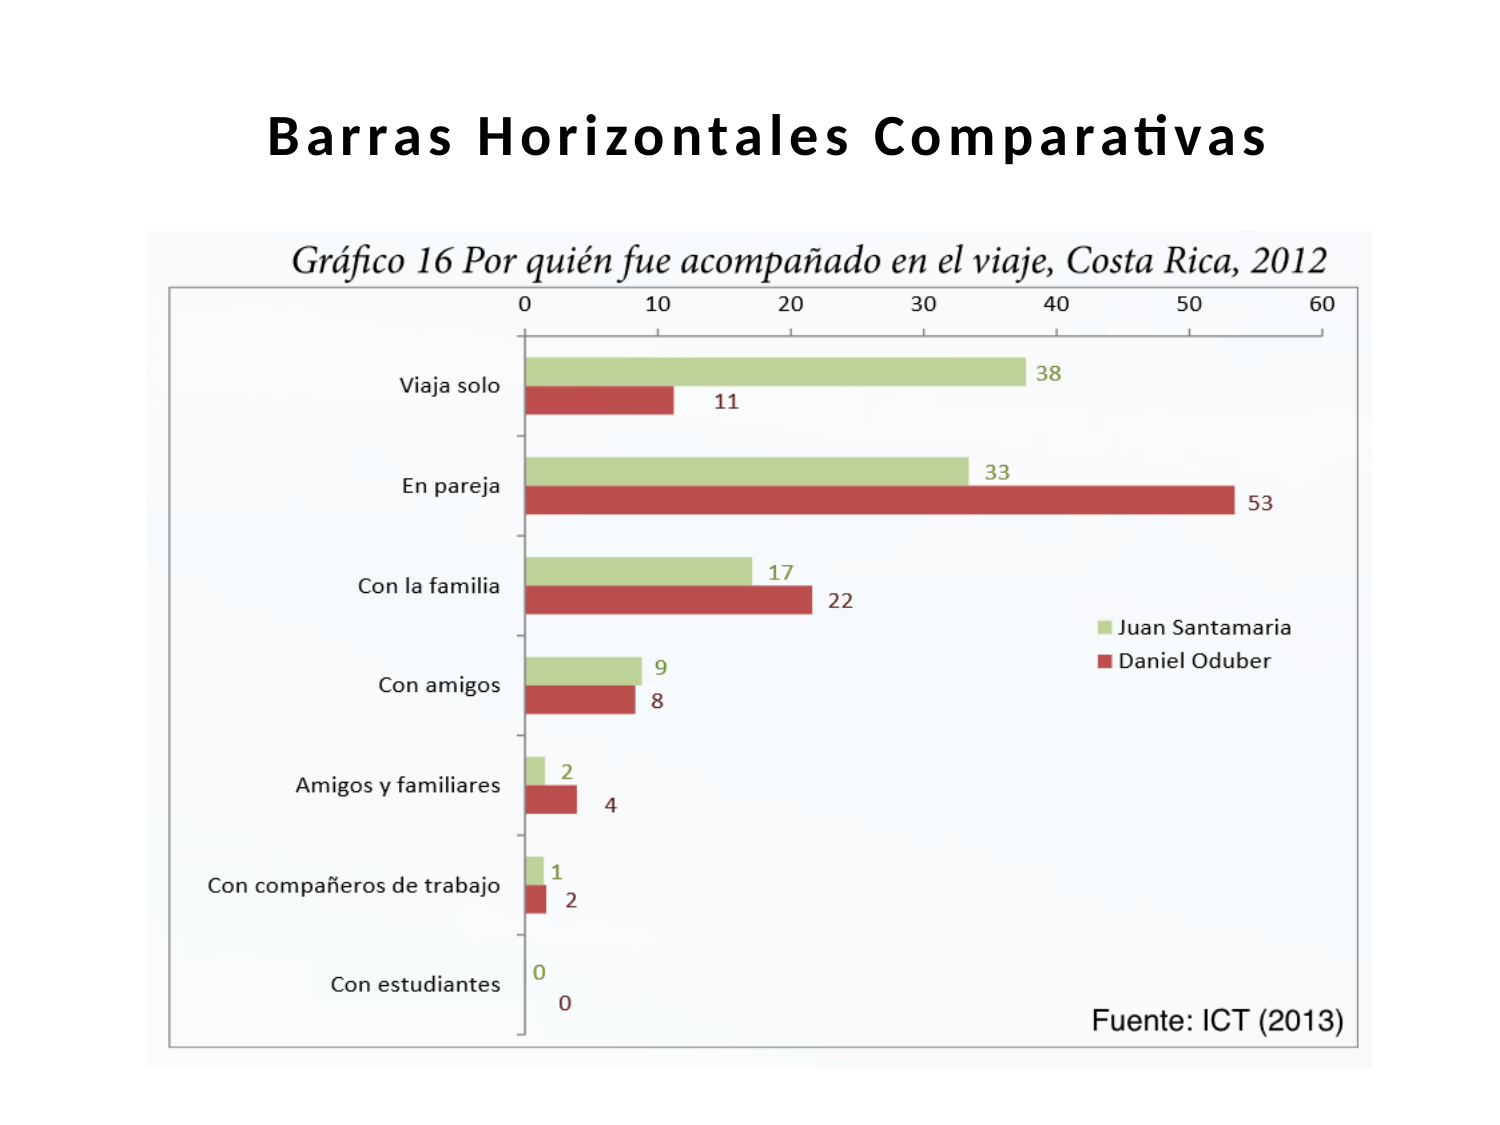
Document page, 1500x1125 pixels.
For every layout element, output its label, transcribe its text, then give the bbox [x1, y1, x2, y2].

text_box Barras Horizontales Comparativas [230, 90, 1305, 175]
picture [147, 231, 1373, 1068]
